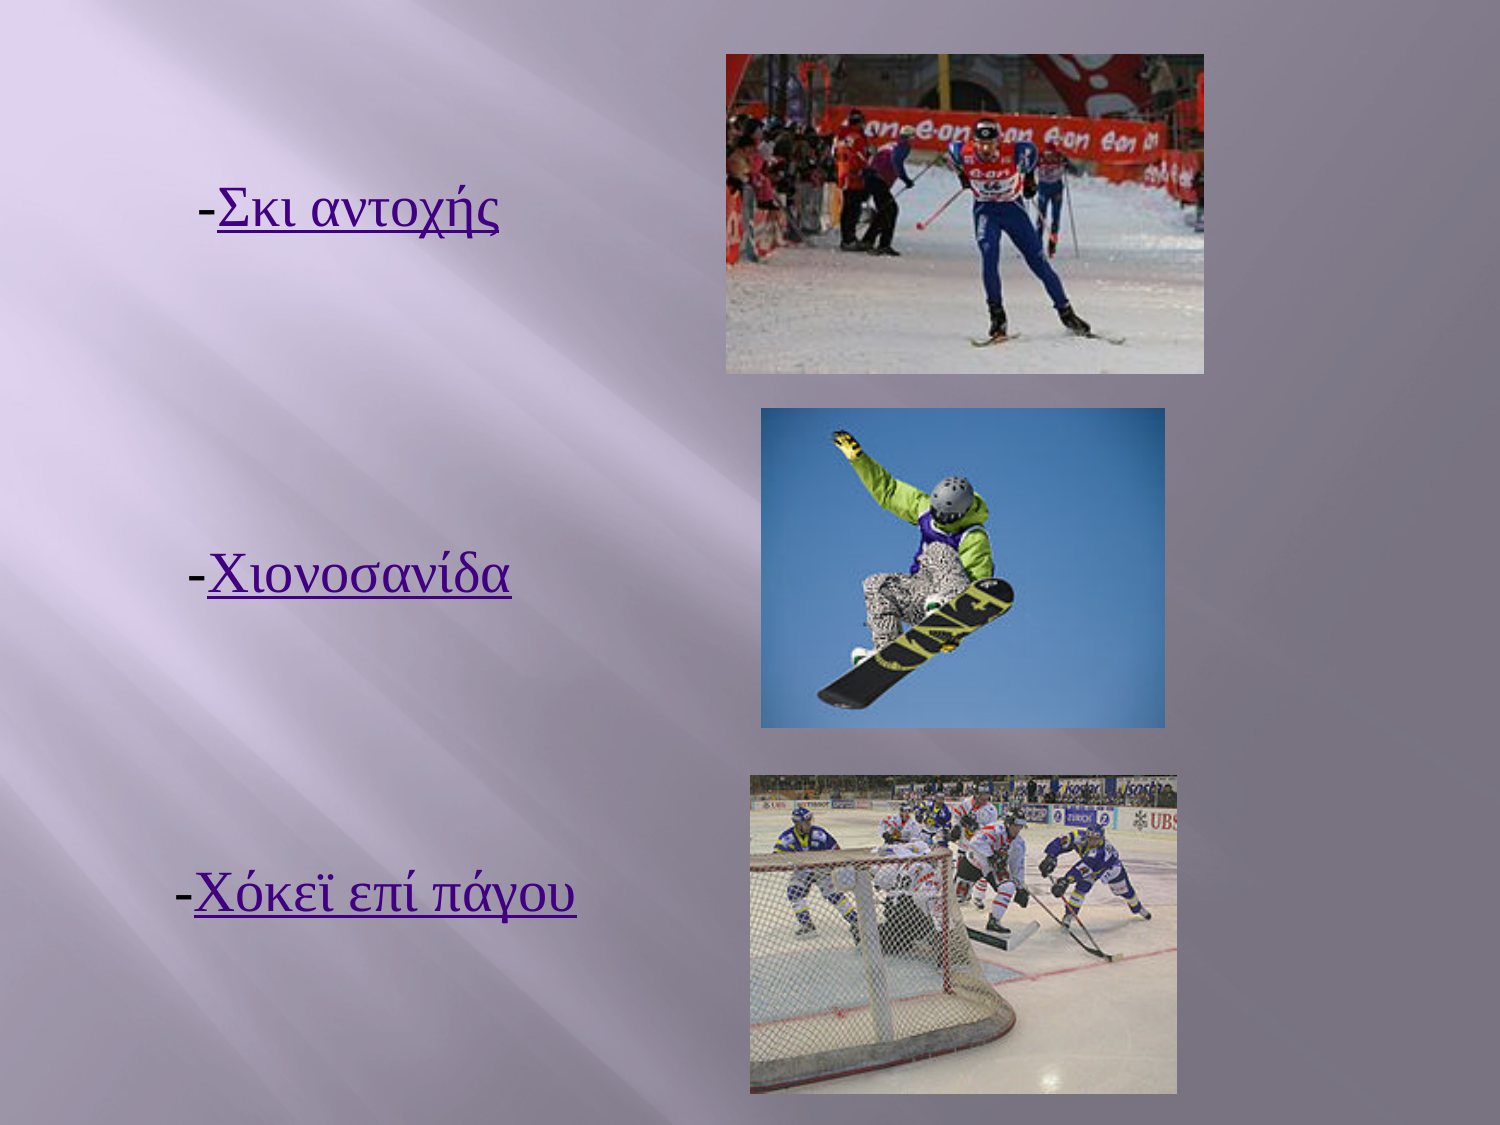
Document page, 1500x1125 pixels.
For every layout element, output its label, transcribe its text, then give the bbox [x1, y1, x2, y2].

text_box -Σκι αντοχής [182, 160, 556, 246]
text_box -Χιονοσανίδα [172, 527, 527, 752]
picture [749, 774, 1177, 1095]
picture [761, 408, 1166, 729]
text_box -Χόκεϊ επί πάγου [159, 845, 727, 1001]
picture [726, 54, 1204, 374]
